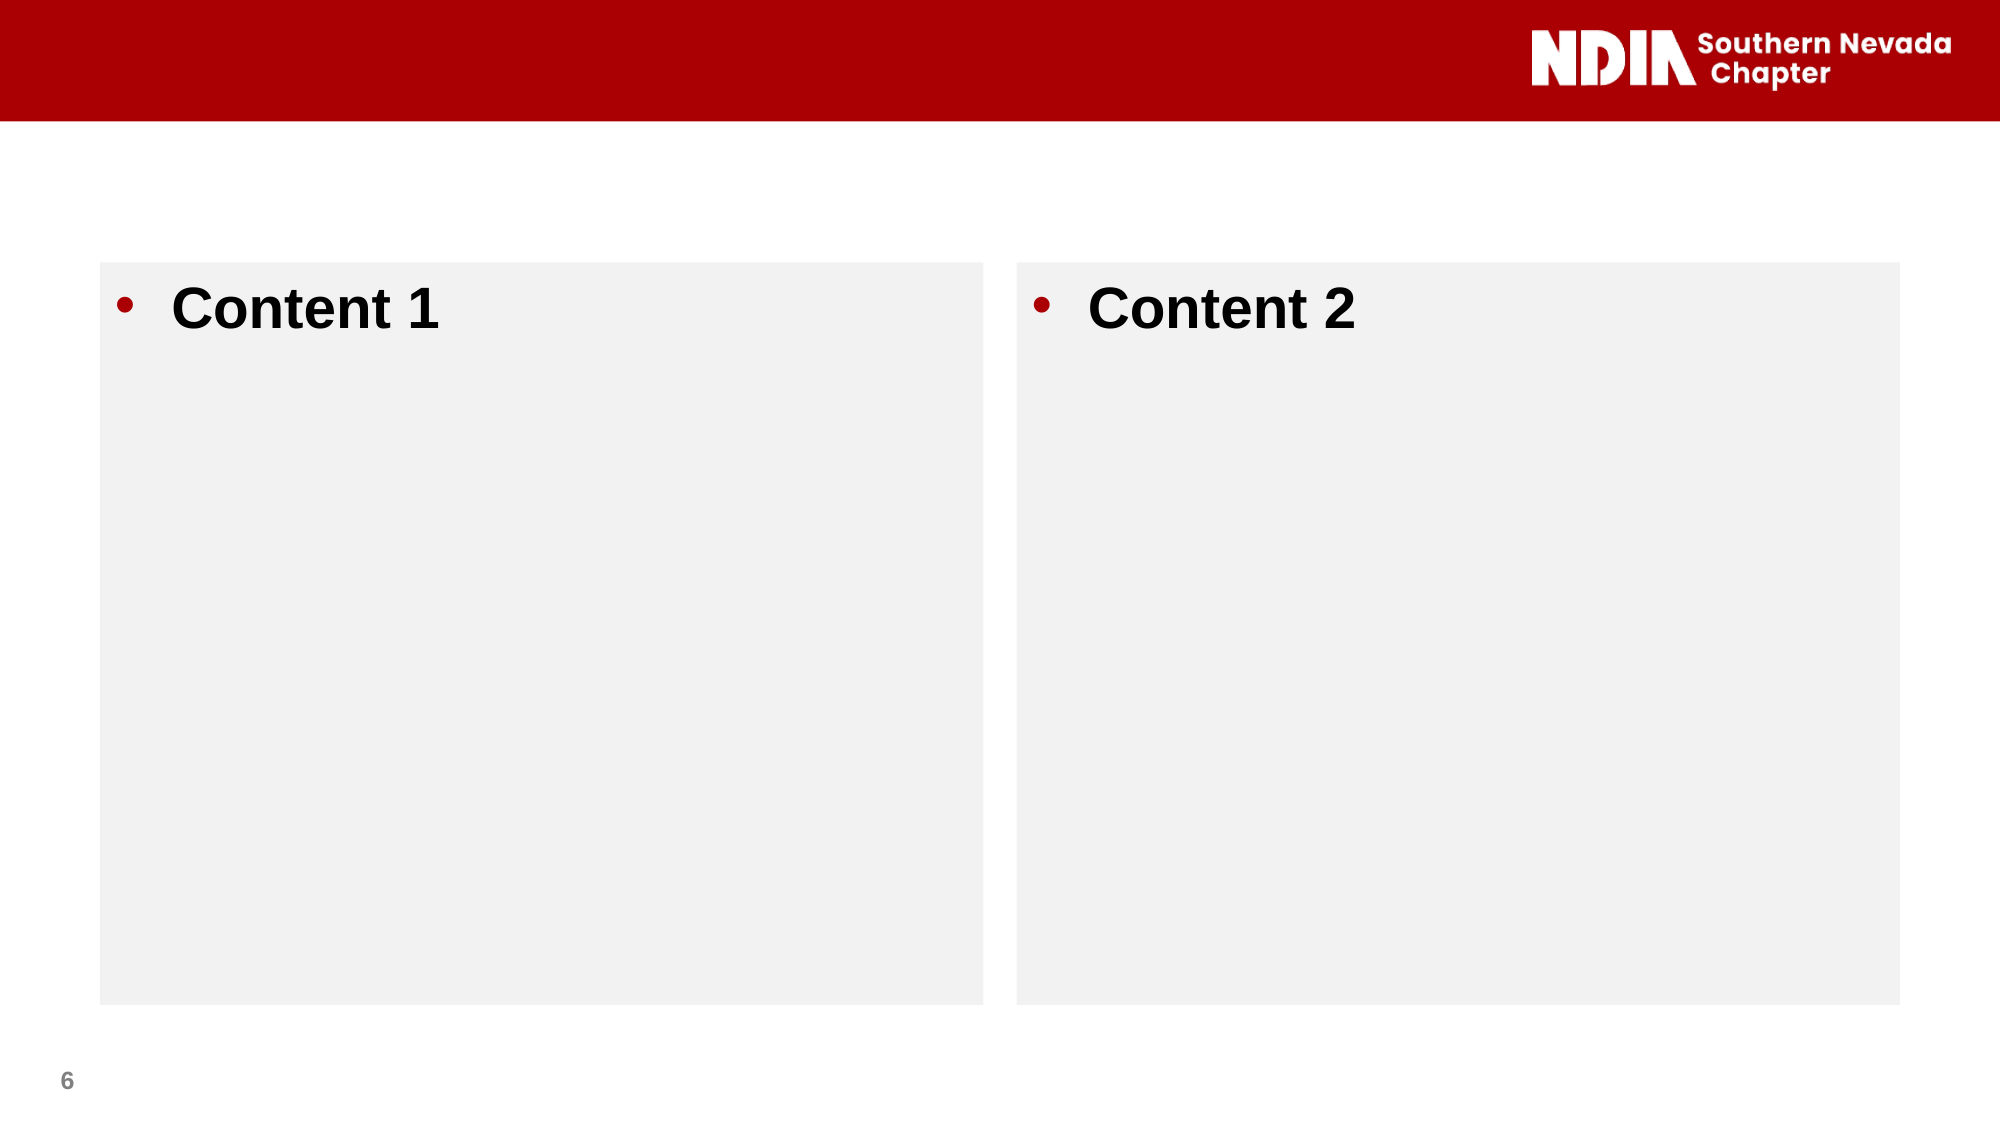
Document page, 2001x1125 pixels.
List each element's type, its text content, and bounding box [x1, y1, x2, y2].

picture [1684, 30, 1951, 91]
text_box 6 [30, 1049, 106, 1110]
title SLIDE HEADER / TWO CONTENT [33, 28, 1684, 150]
list Content 1 [99, 262, 984, 1005]
list Content 2 [1016, 262, 1900, 1005]
